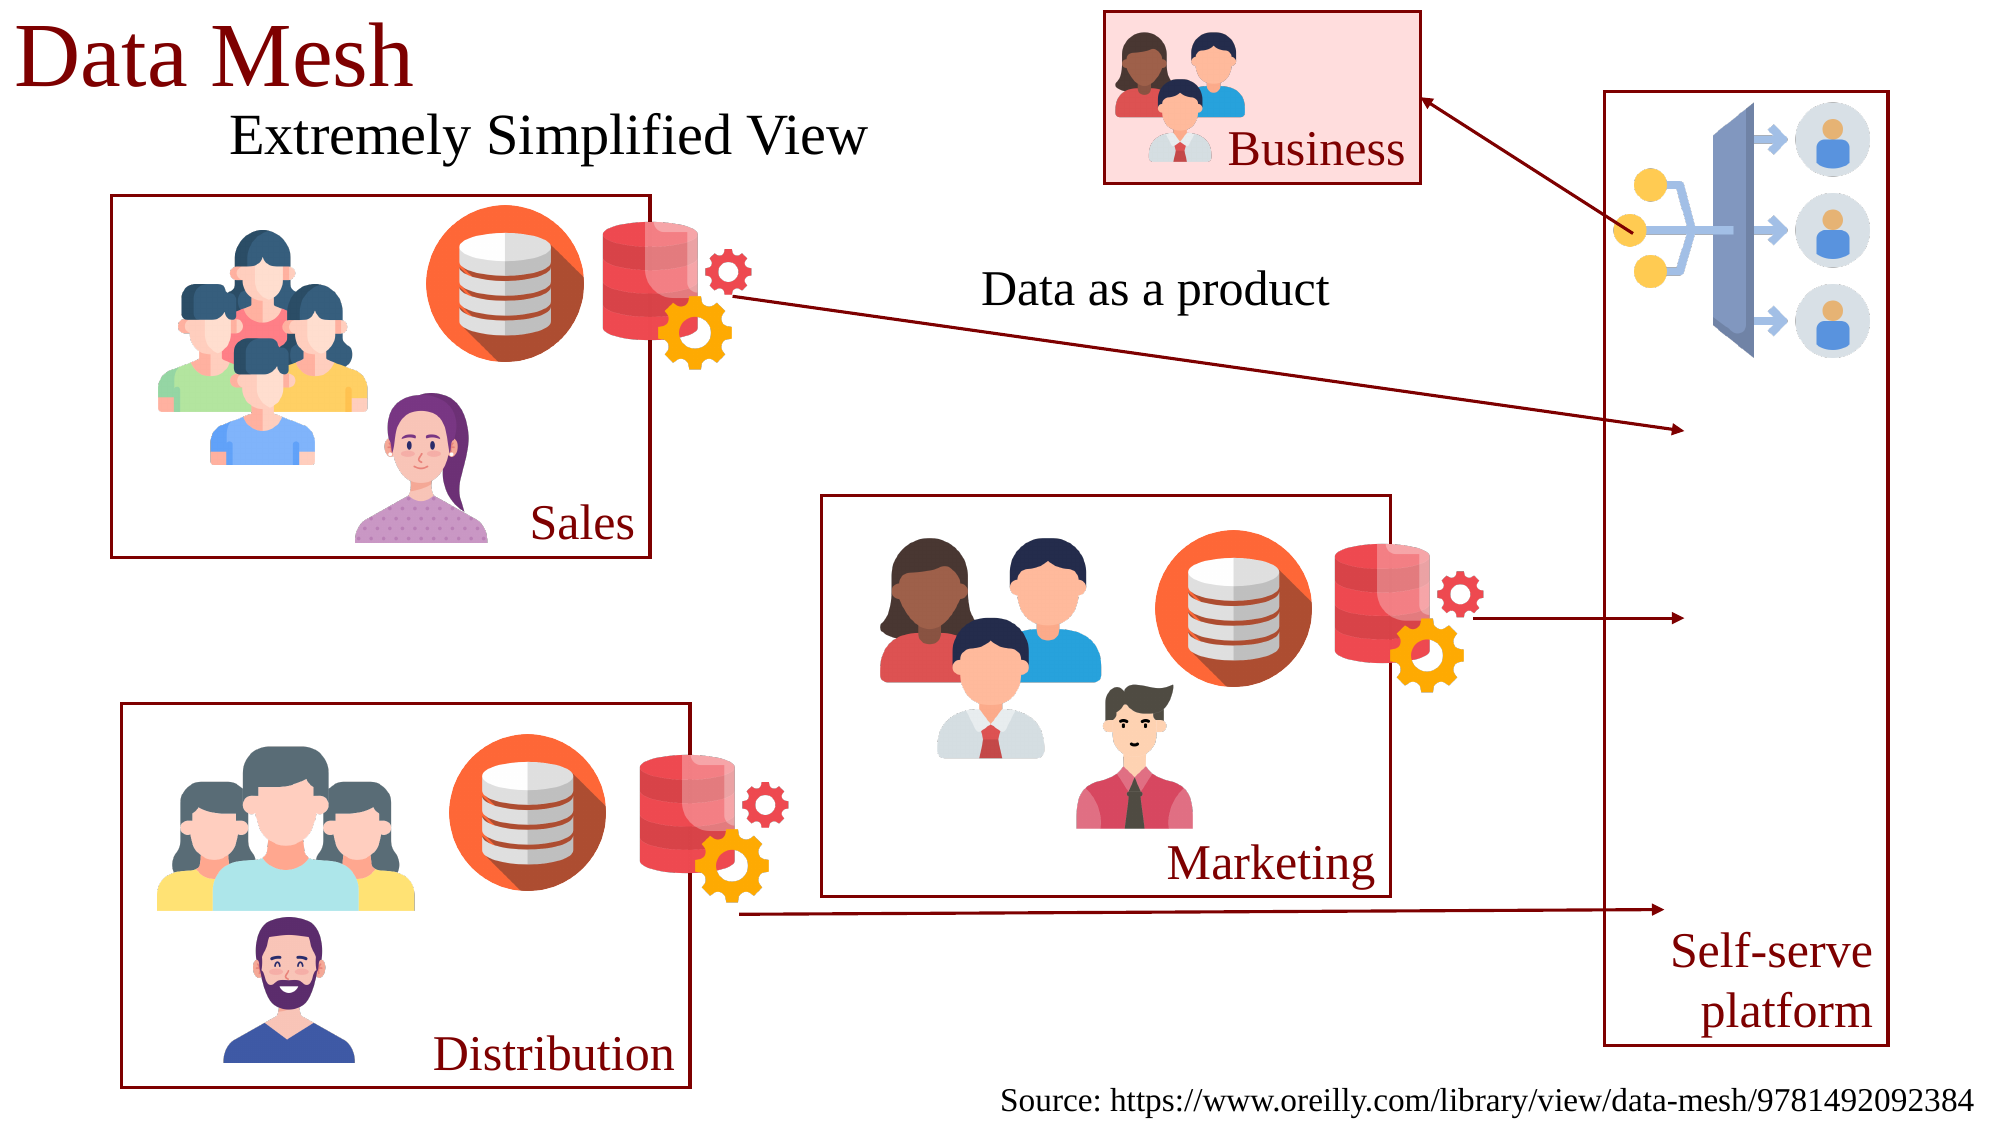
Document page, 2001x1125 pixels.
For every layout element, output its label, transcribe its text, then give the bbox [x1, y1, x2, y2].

text_box Distribution [120, 702, 692, 1089]
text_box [1419, 96, 1634, 234]
text_box Extremely Simplified View [214, 88, 892, 174]
text_box Sales [110, 194, 652, 559]
text_box Self-serve platform [1603, 90, 1890, 1047]
picture [145, 230, 496, 543]
text_box Data as a product [966, 247, 1353, 295]
picture [635, 749, 793, 908]
text_box Business [1103, 10, 1422, 185]
picture [426, 205, 584, 363]
picture [1609, 97, 1875, 363]
text_box Data Mesh [0, 0, 571, 218]
picture [1330, 539, 1488, 697]
picture [152, 695, 418, 1064]
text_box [732, 295, 1685, 432]
picture [598, 217, 756, 375]
picture [448, 733, 607, 892]
picture [875, 529, 1313, 835]
picture [1112, 29, 1248, 165]
text_box Marketing [820, 494, 1392, 898]
text_box Source: https://www.oreilly.com/library/view/data-mesh/9781492092384 [985, 1071, 2000, 1125]
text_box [738, 909, 1665, 915]
